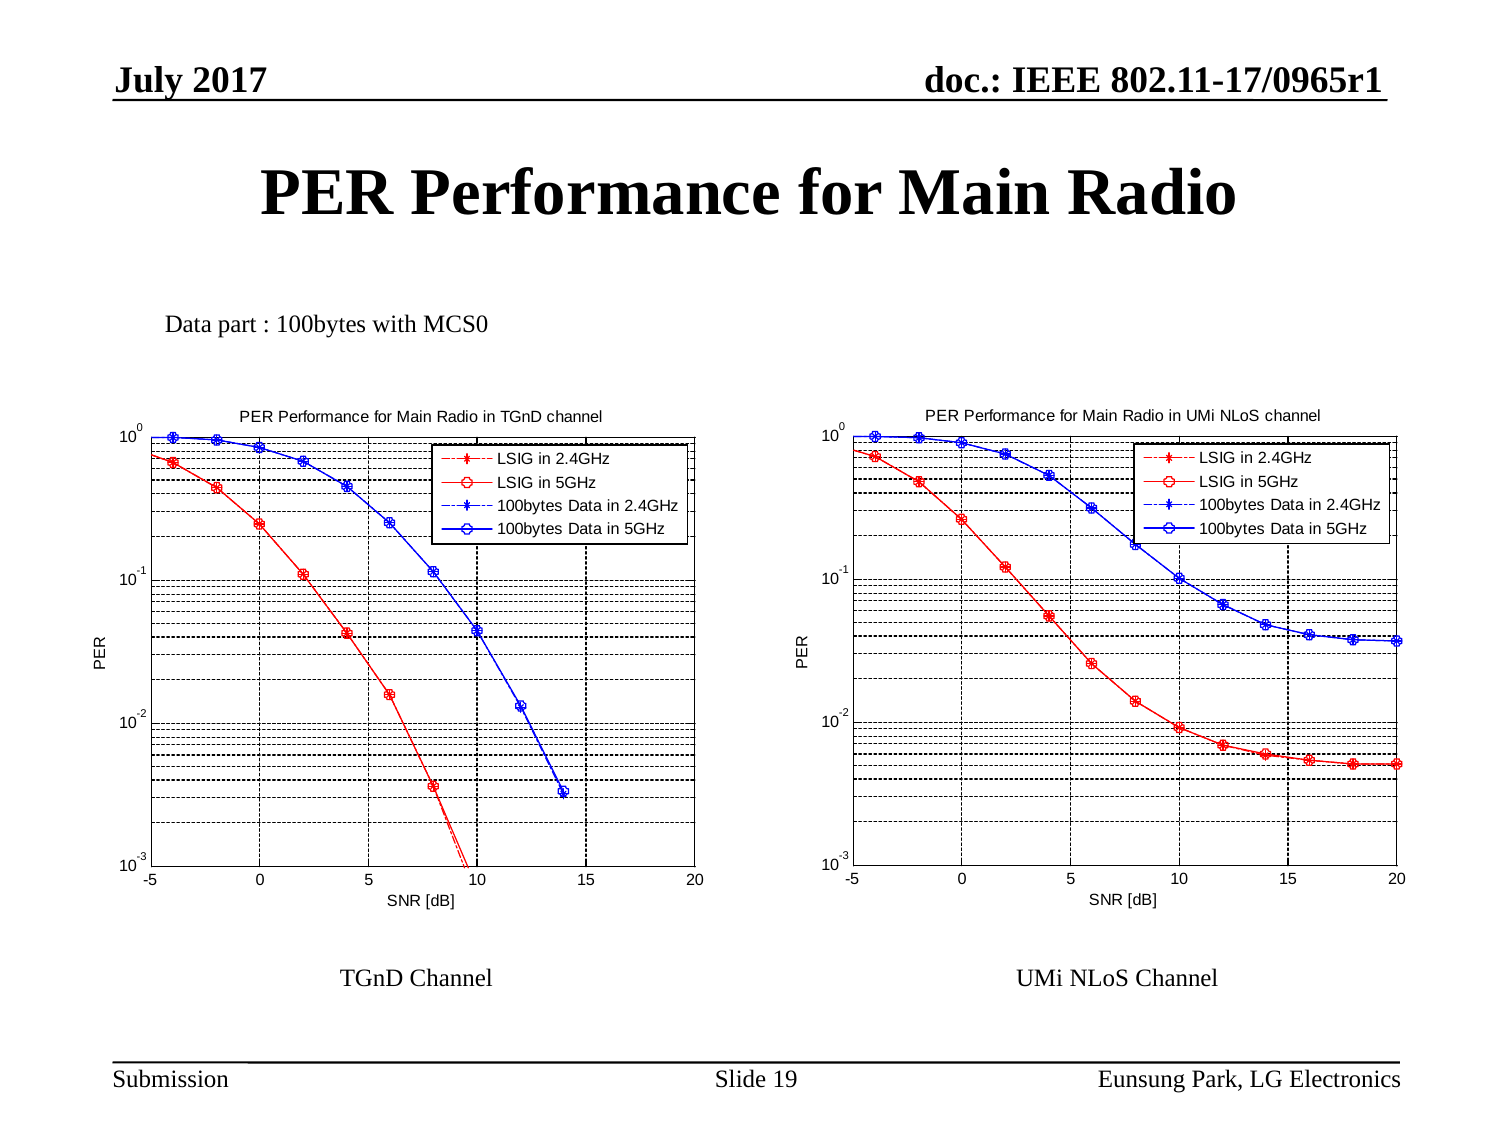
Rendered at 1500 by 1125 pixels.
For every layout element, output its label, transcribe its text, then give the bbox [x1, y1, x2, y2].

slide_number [114, 54, 270, 101]
footer Eunsung Park, LG Electronics [1038, 1061, 1402, 1093]
text_box UMi NLoS Channel [1001, 954, 1239, 1000]
text_box Data part : 100bytes with MCS0 [149, 299, 838, 345]
slide_number Slide 19 [712, 1061, 800, 1093]
title PER Performance for Main Radio [112, 112, 1388, 263]
picture [60, 396, 1464, 925]
text_box TGnD Channel [324, 954, 513, 1000]
